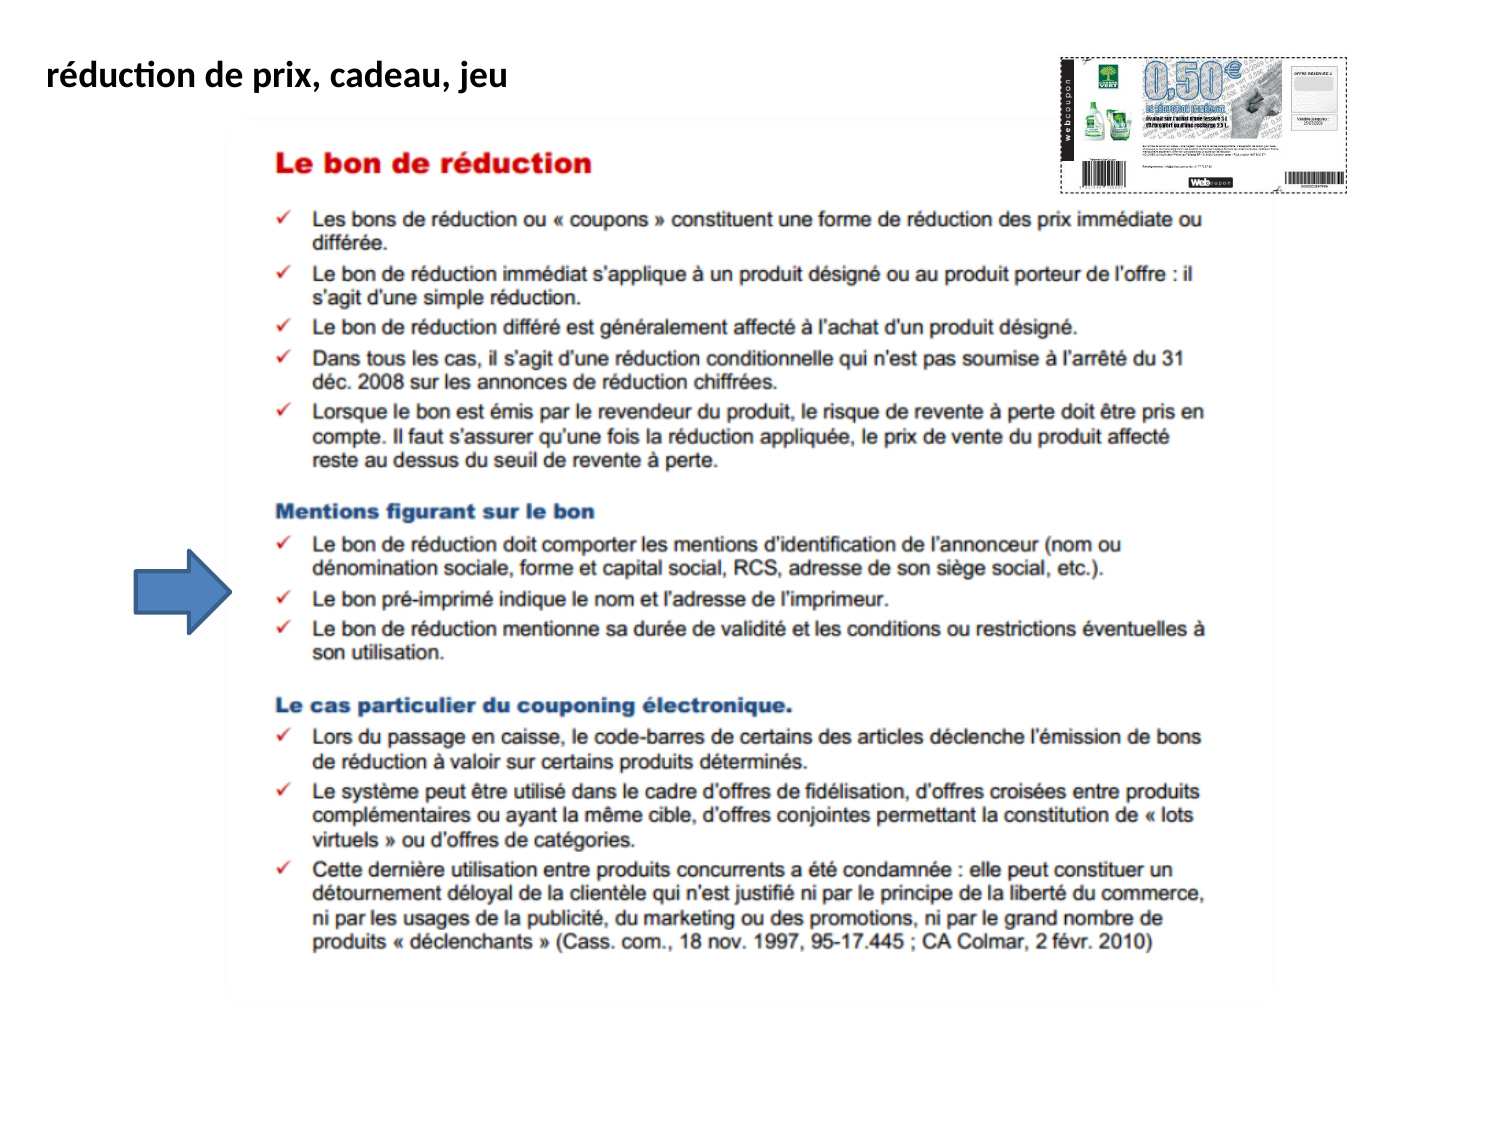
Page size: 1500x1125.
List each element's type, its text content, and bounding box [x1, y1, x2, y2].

text_box réduction de prix, cadeau, jeu [31, 42, 524, 103]
text_box [133, 548, 218, 636]
picture [223, 54, 1350, 1008]
